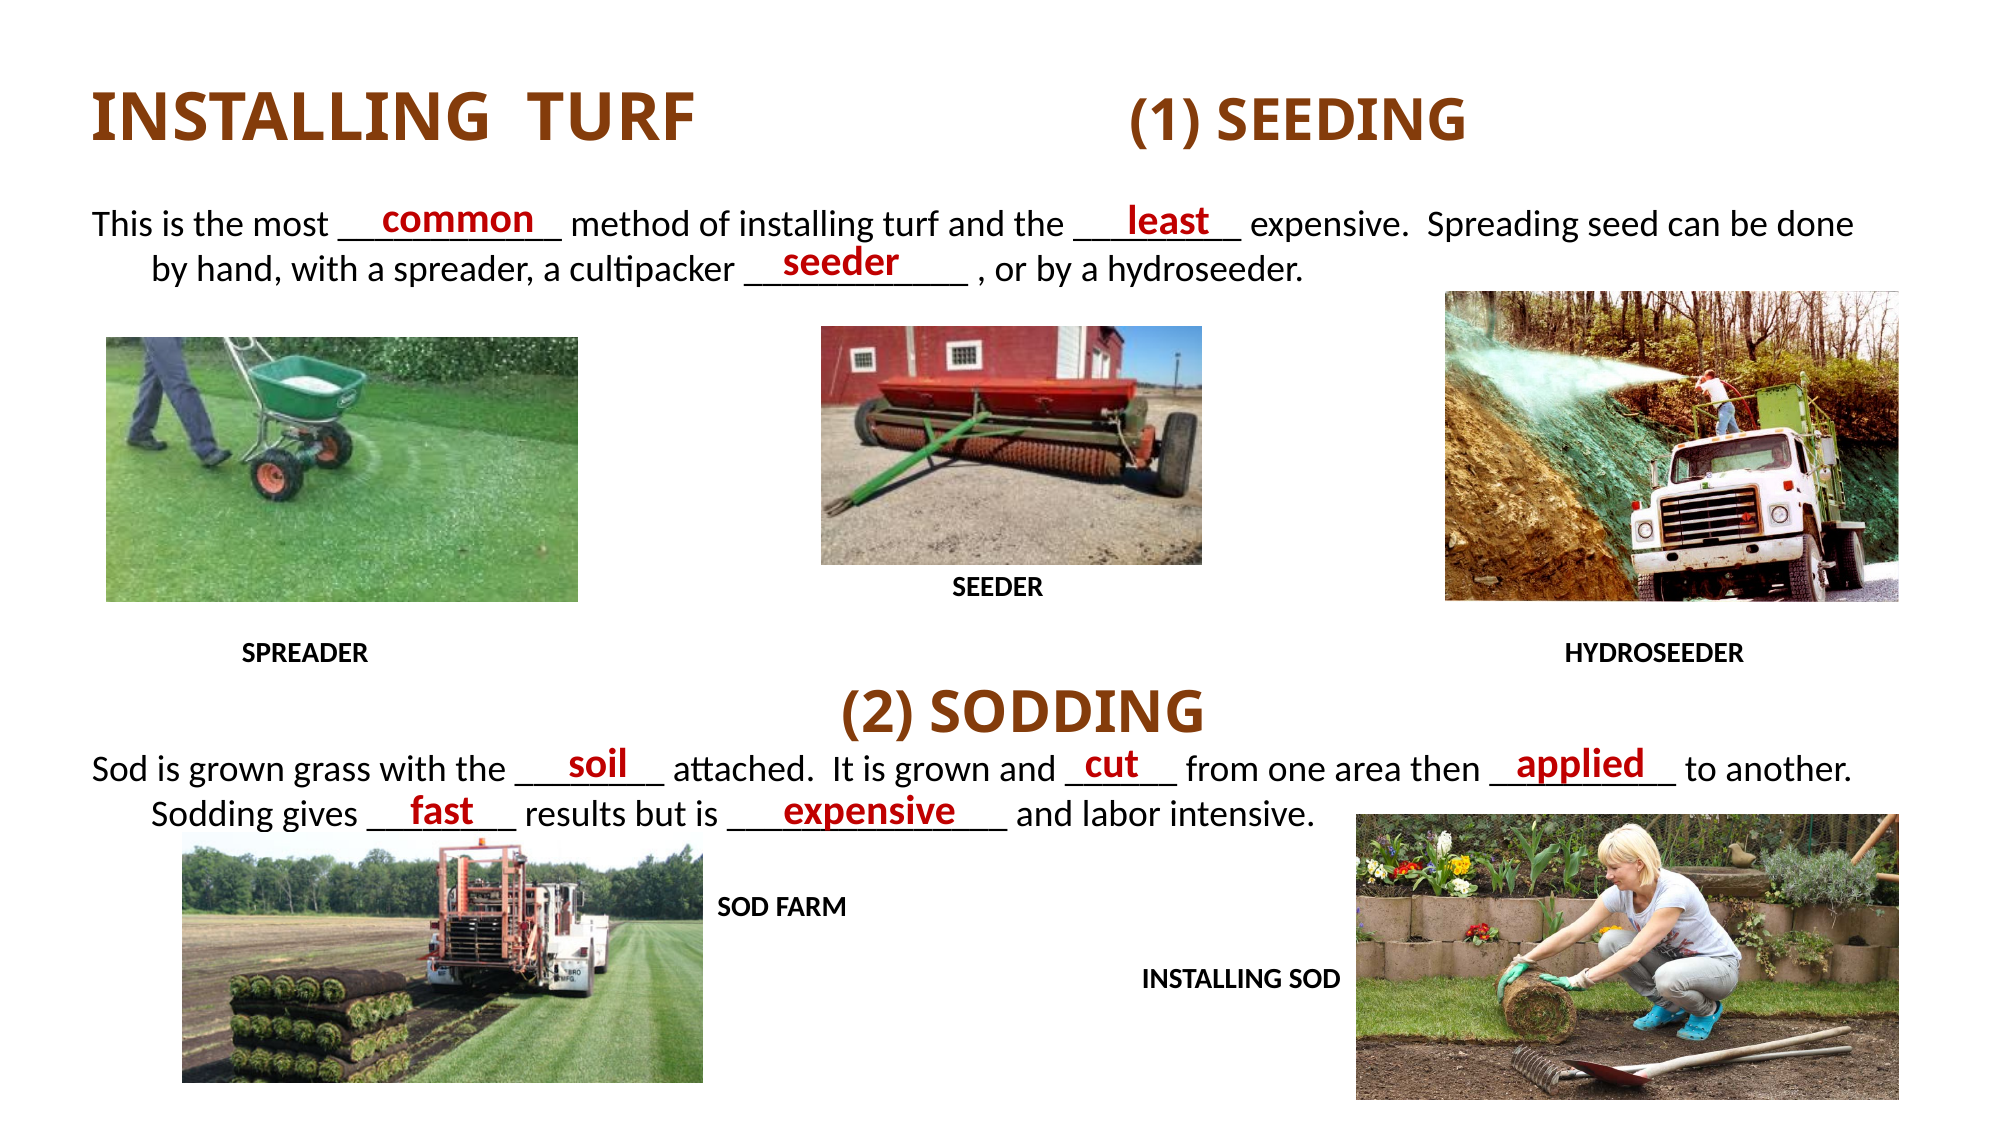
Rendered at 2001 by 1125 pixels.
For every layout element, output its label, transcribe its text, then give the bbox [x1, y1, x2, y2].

picture [106, 337, 578, 602]
picture [821, 326, 1202, 565]
text_box INSTALLING TURF (1) SEEDING This is the most ____________ method of installing turf and the _________ expensive. Spreading seed can be done by hand, with a spreader, a cultipacker ____________ , or by a hydroseeder. SEEDER SPREADER HYDROSEEDER (2) SODDING Sod is grown grass with the ________ attached. It is grown and ______ from one area then __________ to another. Sodding gives ________ results but is _______________ and labor intensive. SOD FARM INSTALLING SOD [77, 66, 1946, 1002]
text_box fast [395, 775, 490, 832]
text_box applied [1501, 728, 1661, 793]
text_box common [367, 183, 550, 248]
picture [1356, 814, 1899, 1100]
picture [182, 832, 703, 1083]
picture [1445, 291, 1899, 602]
text_box seeder [768, 226, 915, 291]
text_box expensive [768, 775, 971, 841]
text_box least [1112, 185, 1225, 251]
text_box cut [1070, 728, 1155, 793]
text_box soil [553, 728, 643, 793]
